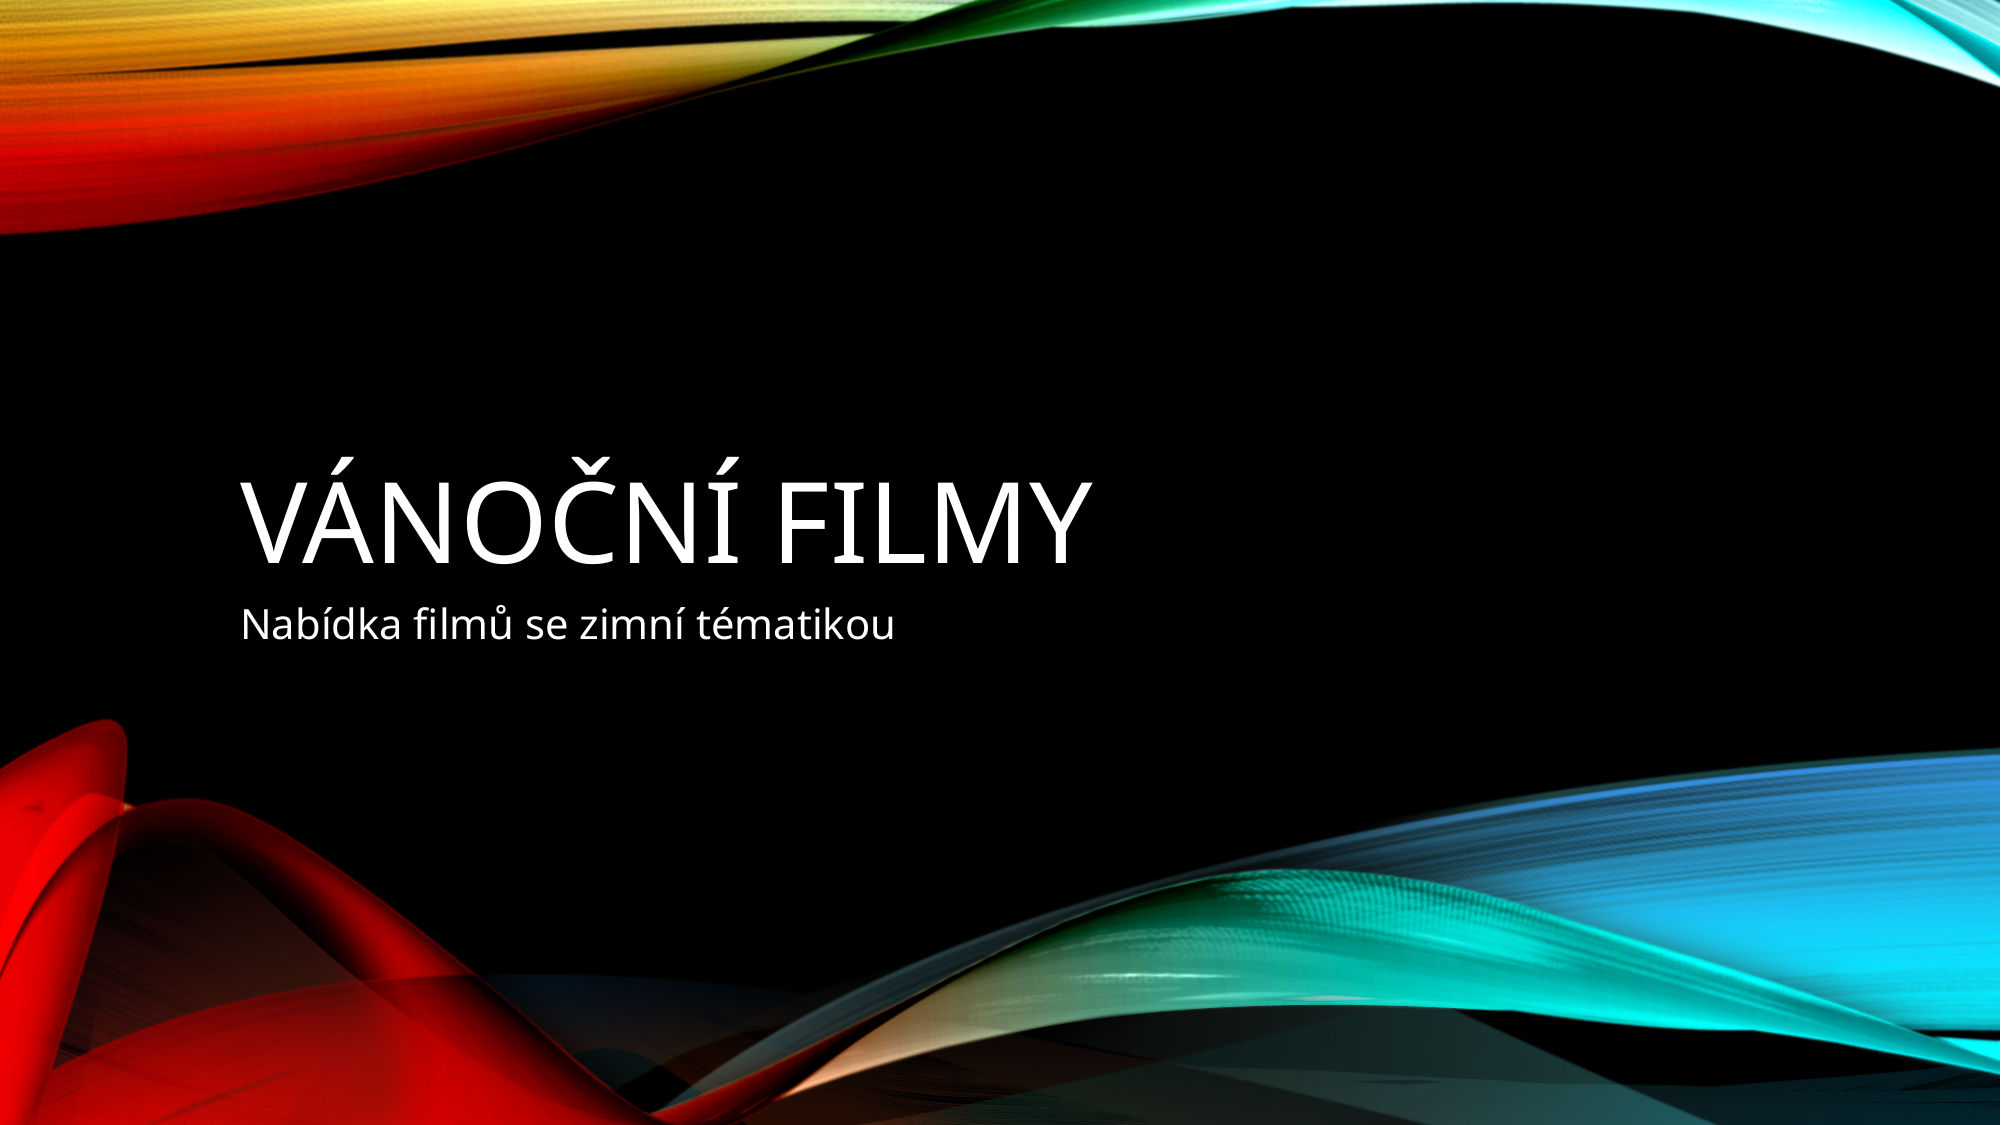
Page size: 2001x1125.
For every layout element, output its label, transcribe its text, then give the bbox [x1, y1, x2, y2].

picture [0, 717, 2000, 1125]
subtitle Nabídka filmů se zimní tématikou [225, 595, 1775, 709]
title Vánoční filmy [225, 295, 1775, 595]
picture [0, 0, 2000, 237]
